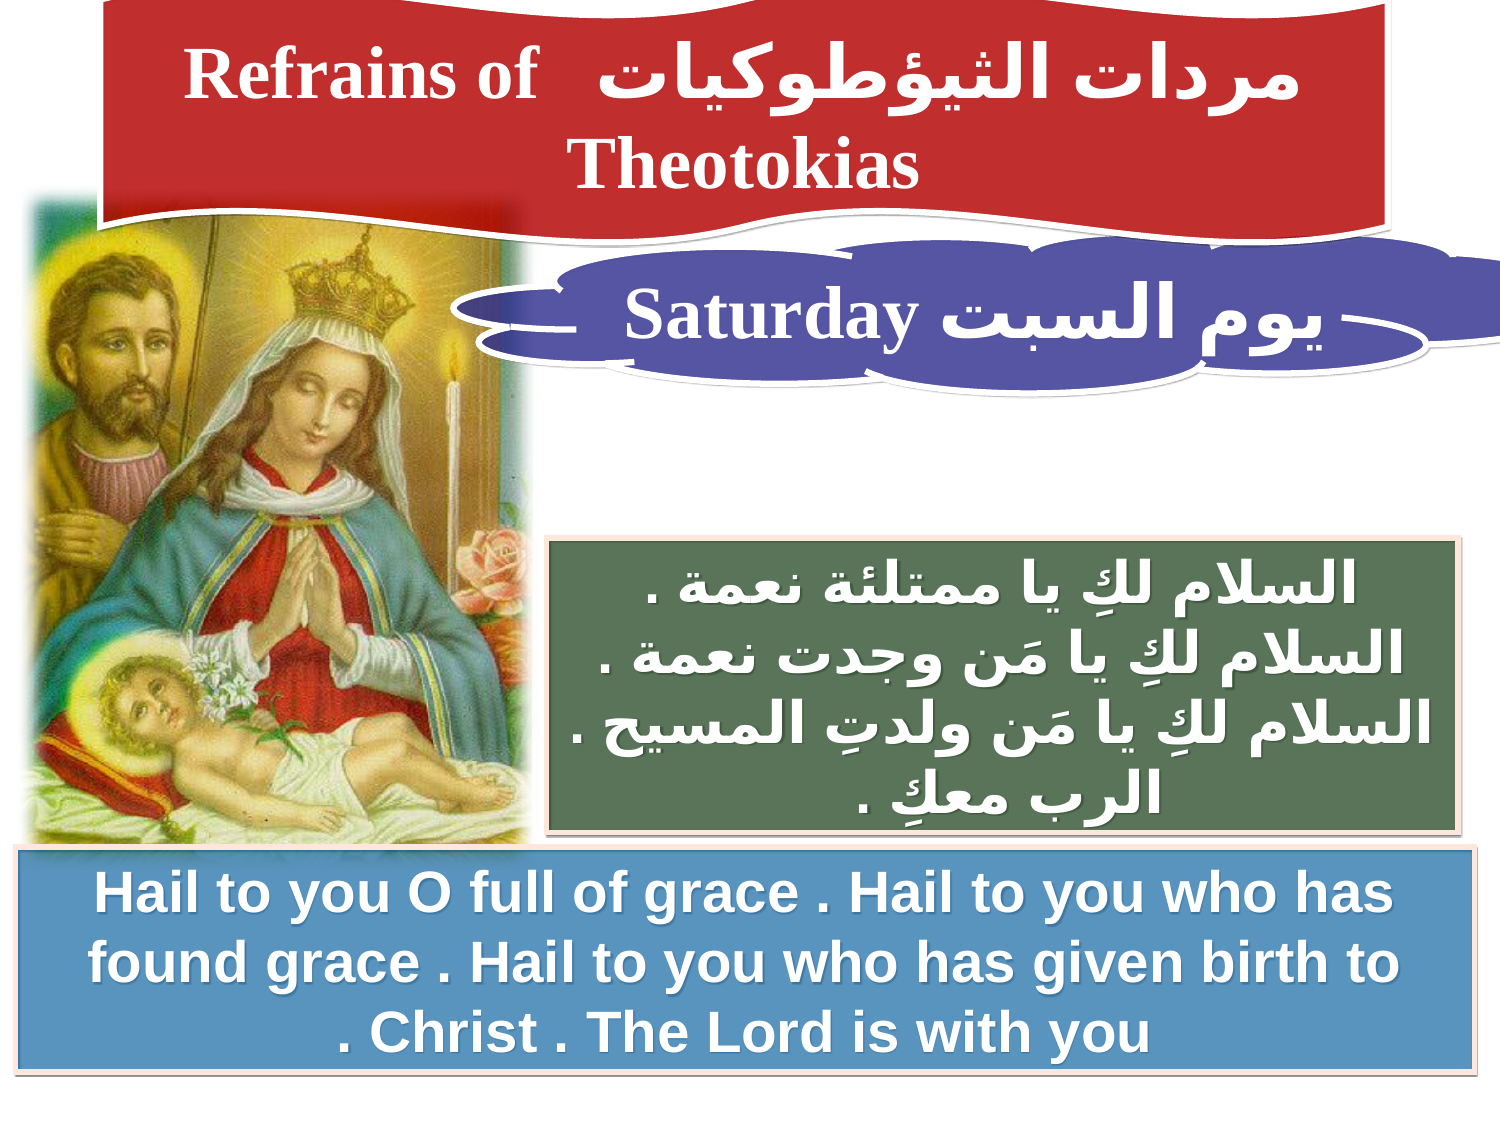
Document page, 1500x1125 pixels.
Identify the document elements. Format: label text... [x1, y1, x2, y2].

text_box يوم السبت Saturday [541, 233, 1500, 394]
text_box مردات الثيؤطوكيات Refrains of Theotokias [100, 0, 1388, 243]
picture [16, 184, 538, 871]
text_box السلام لكِ يا ممتلئة نعمة . السلام لكِ يا مَن وجدت نعمة . السلام لكِ يا مَن ولدتِ المسيح . الرب معكِ . [546, 537, 1458, 833]
text_box Hail to you O full of grace . Hail to you who has found grace . Hail to you who has given birth to Christ . The Lord is with you . [15, 847, 1475, 1072]
